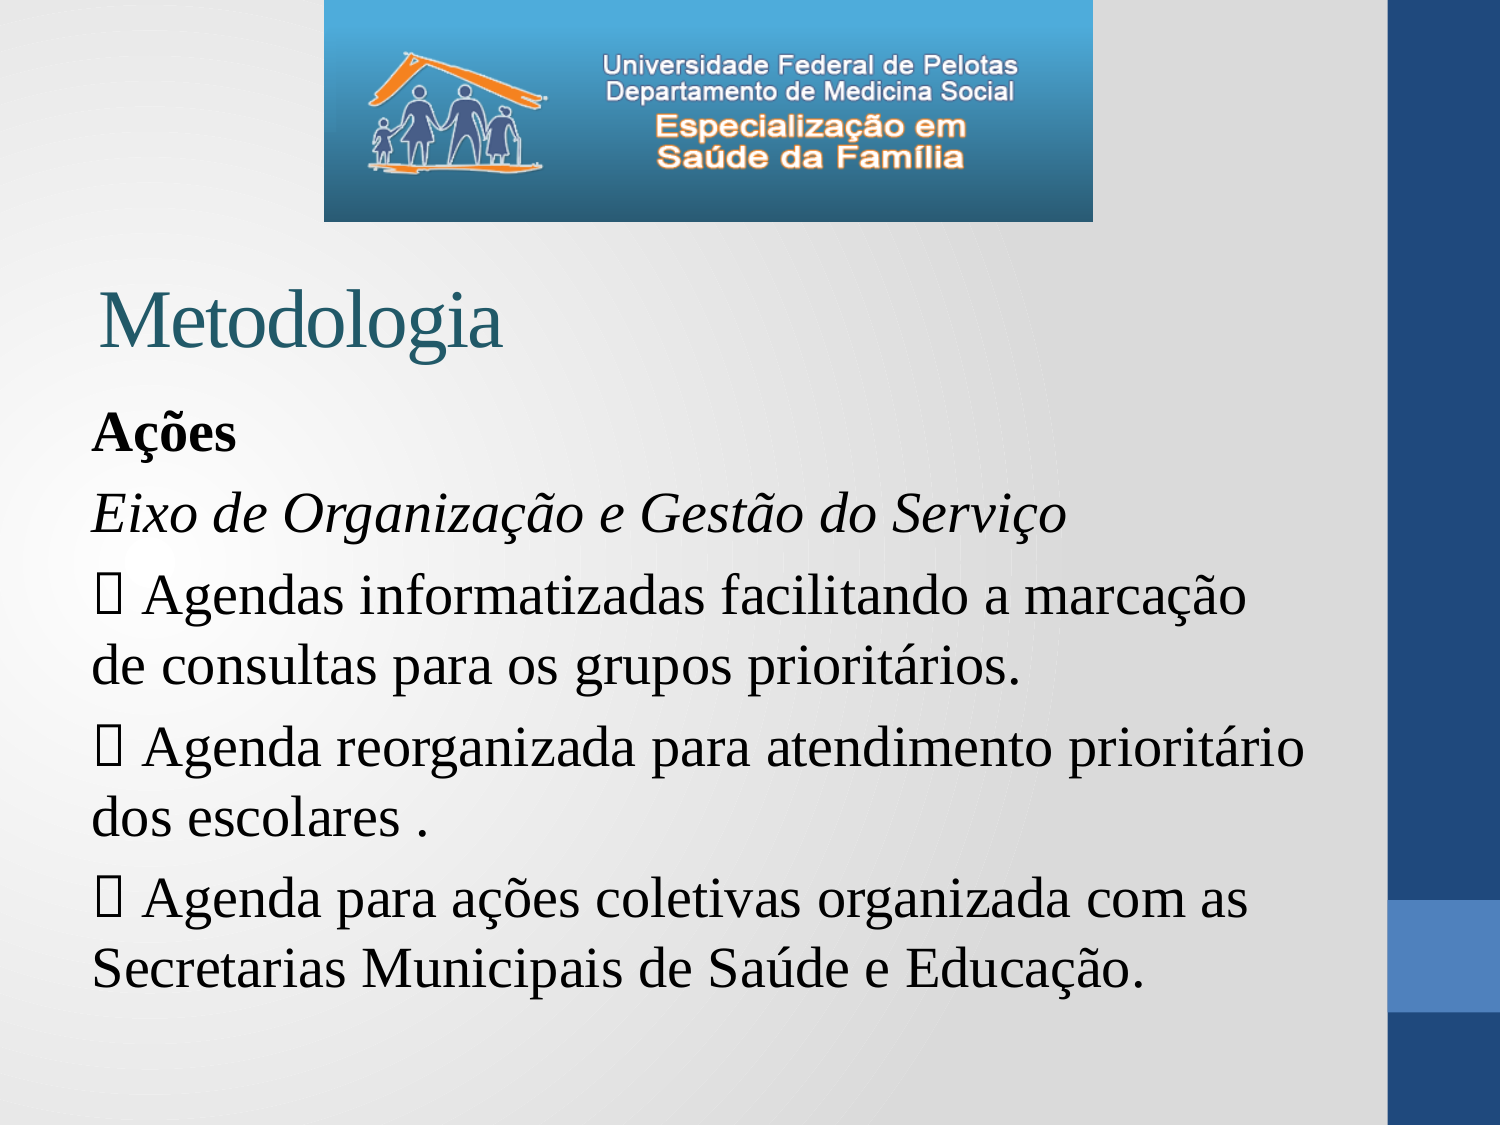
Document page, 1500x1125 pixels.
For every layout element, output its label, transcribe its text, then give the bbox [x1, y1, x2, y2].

list Ações Eixo de Organização e Gestão do Serviço  Agendas informatizadas facilitando a marcação de consultas para os grupos prioritários.  Agenda reorganizada para atendimento prioritário dos escolares .  Agenda para ações coletivas organizada com as Secretarias Municipais de Saúde e Educação. [76, 385, 1327, 1035]
picture [324, 0, 1093, 223]
title Metodologia [83, 219, 1334, 408]
